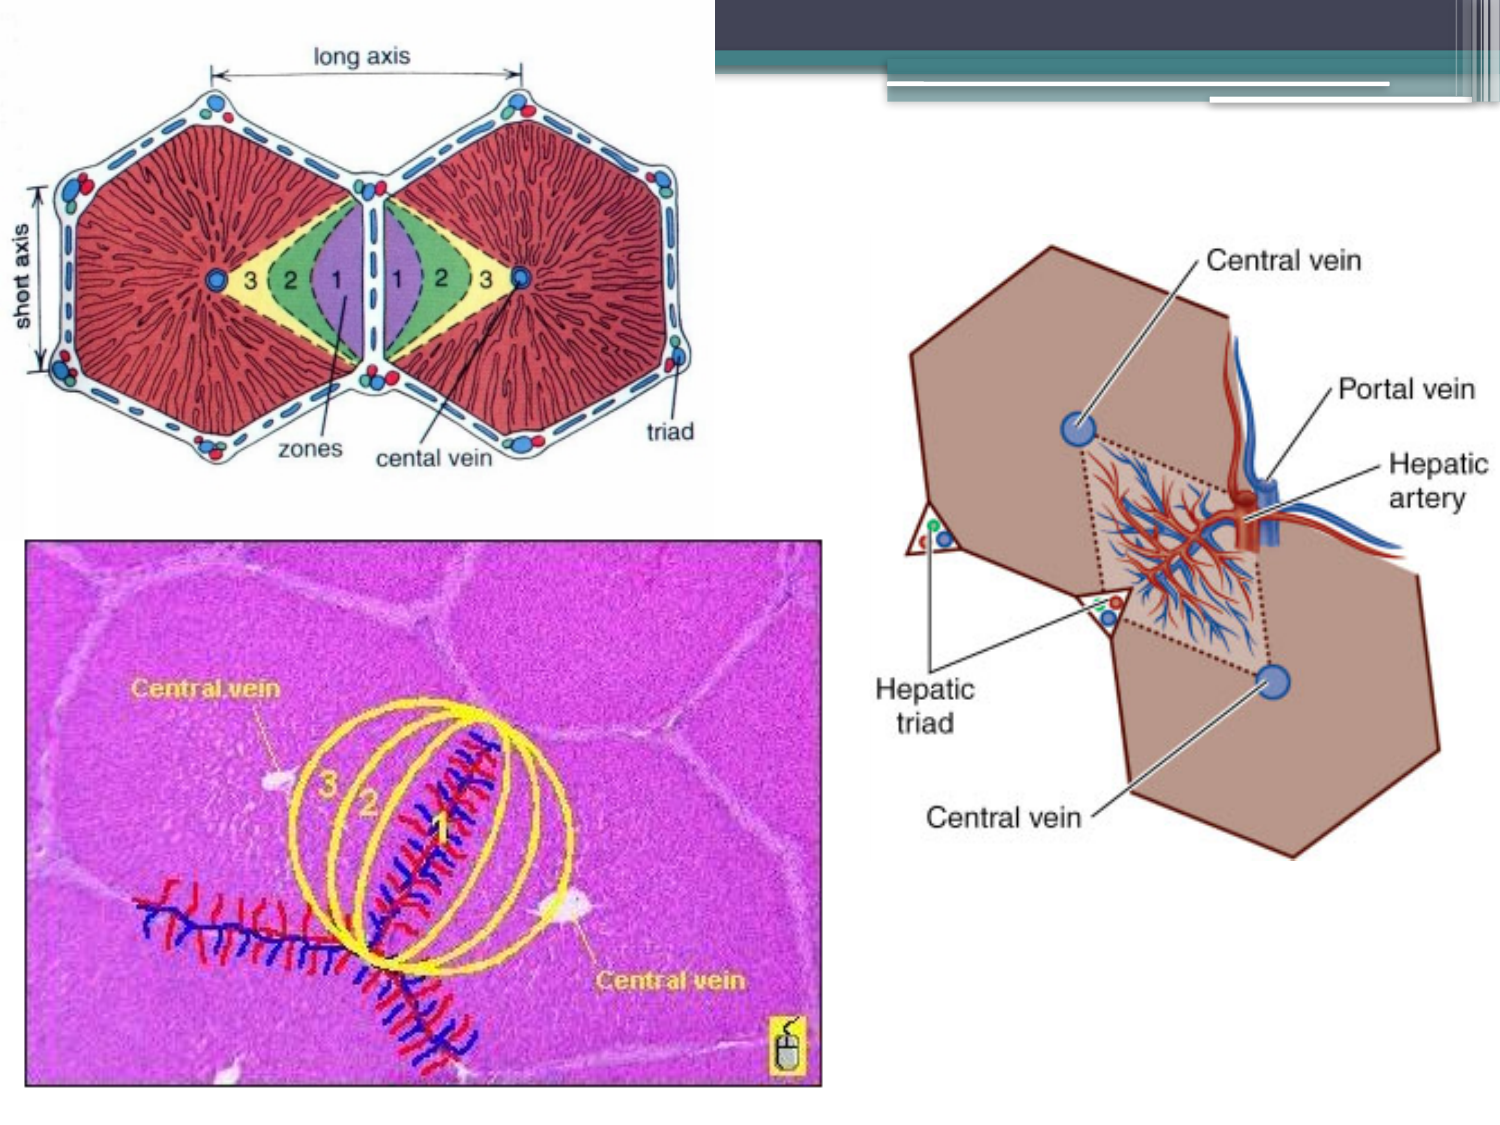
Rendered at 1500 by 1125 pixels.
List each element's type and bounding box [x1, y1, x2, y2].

picture [0, 0, 825, 1091]
picture [869, 234, 1500, 861]
